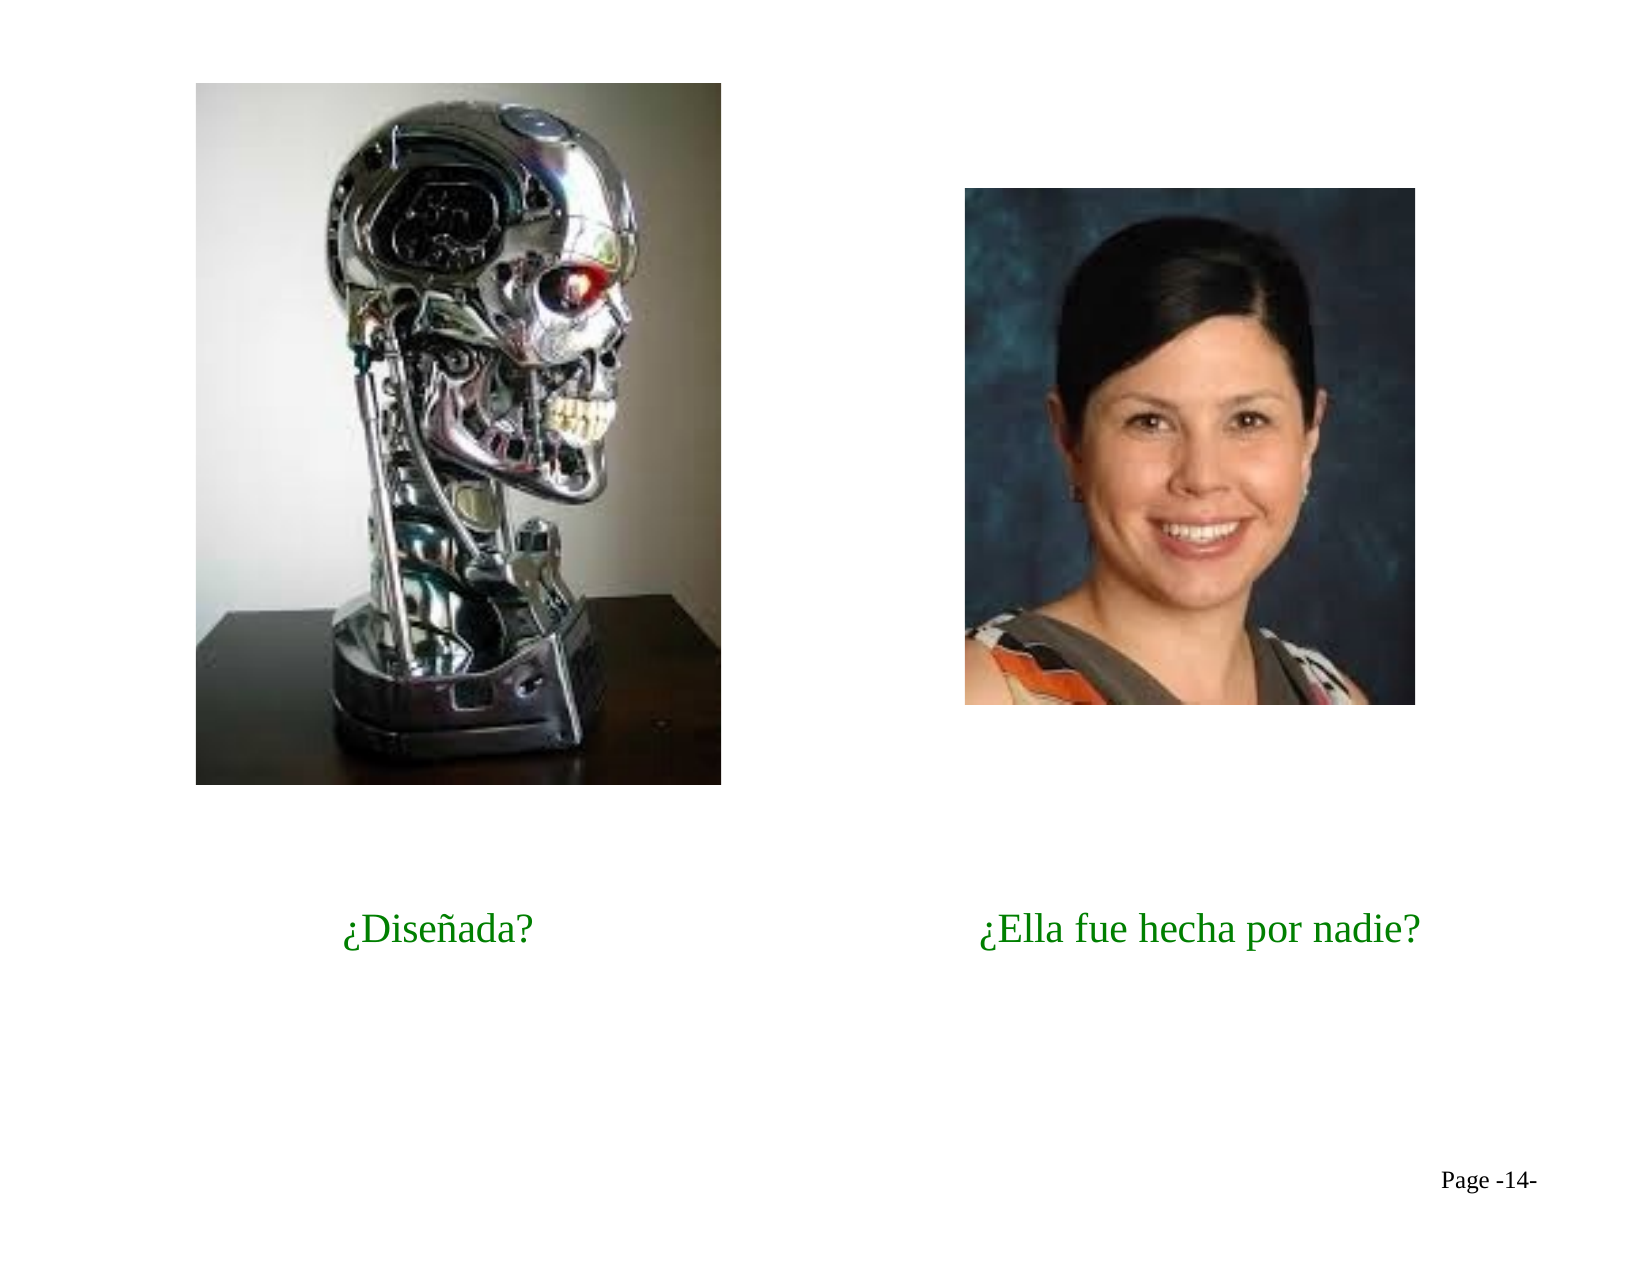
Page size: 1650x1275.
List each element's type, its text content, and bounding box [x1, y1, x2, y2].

slide_number Page -14- [1439, 1163, 1540, 1275]
text_box ¿Ella fue hecha por nadie? [977, 900, 1425, 951]
text_box [195, 83, 722, 785]
text_box [964, 188, 1416, 705]
text_box ¿Diseñada? [340, 900, 538, 951]
